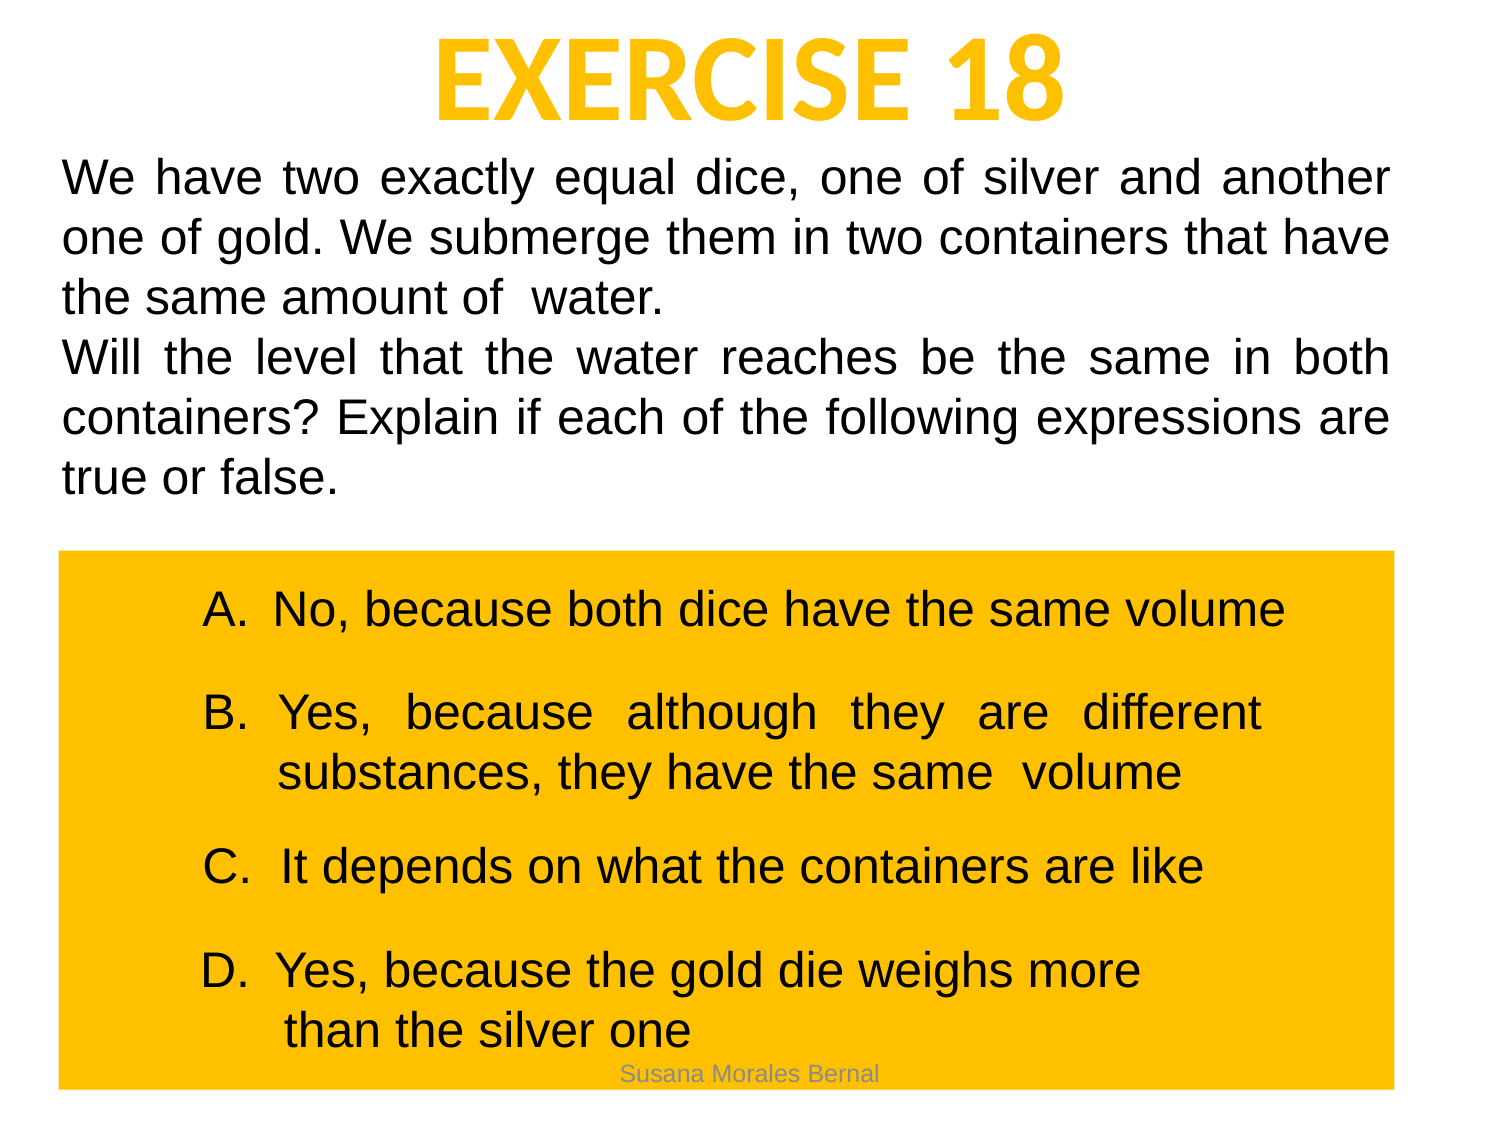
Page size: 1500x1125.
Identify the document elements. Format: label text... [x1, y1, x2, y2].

text_box Yes, because although they are different substances, they have the same volume [187, 672, 1278, 807]
title EXERCISE 18 [75, 0, 1425, 164]
text_box No, because both dice have the same volume [187, 568, 1383, 644]
footer Susana Morales Bernal [512, 1042, 988, 1103]
text_box [56, 549, 1397, 1092]
text_box D. Yes, because the gold die weighs more than the silver one [35, 930, 1231, 1065]
text_box We have two exactly equal dice, one of silver and another one of gold. We submerge them in two containers that have the same amount of water. Will the level that the water reaches be the same in both containers? Explain if each of the following expressions are true or false. [46, 136, 1407, 512]
text_box C. It depends on what the containers are like [187, 826, 1383, 902]
